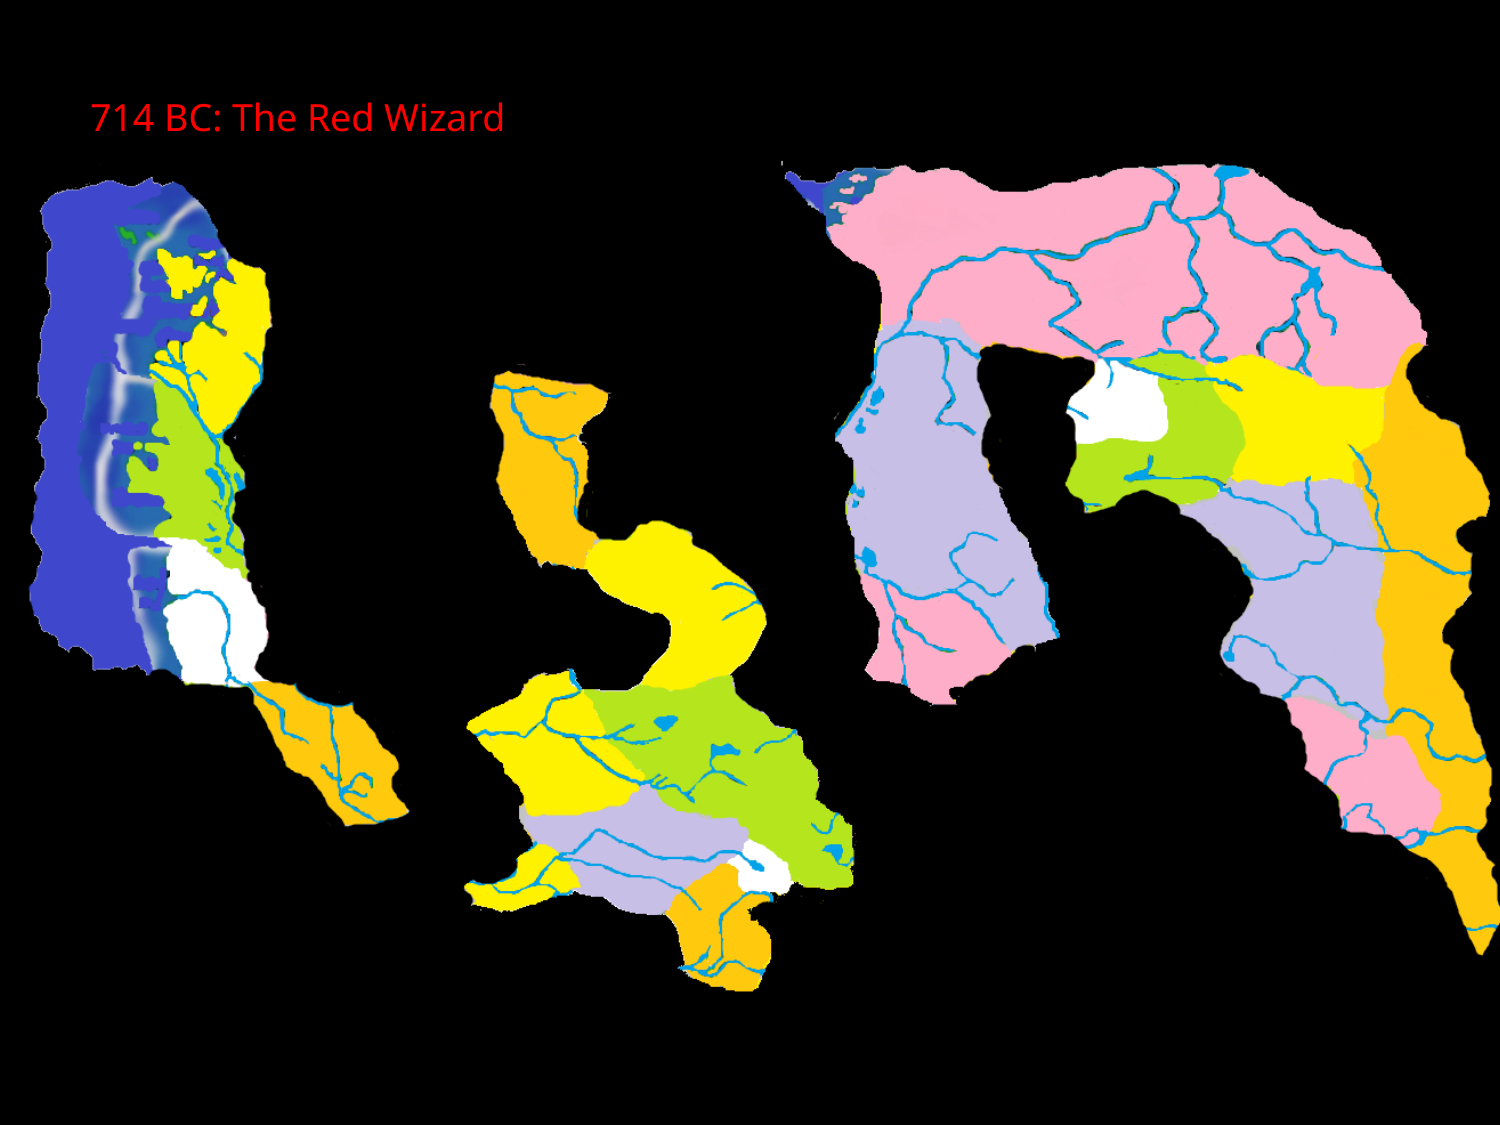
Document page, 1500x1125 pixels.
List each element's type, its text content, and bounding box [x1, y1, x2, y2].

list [0, 152, 1500, 1125]
title 714 BC: The Red Wizard [75, 45, 1425, 151]
